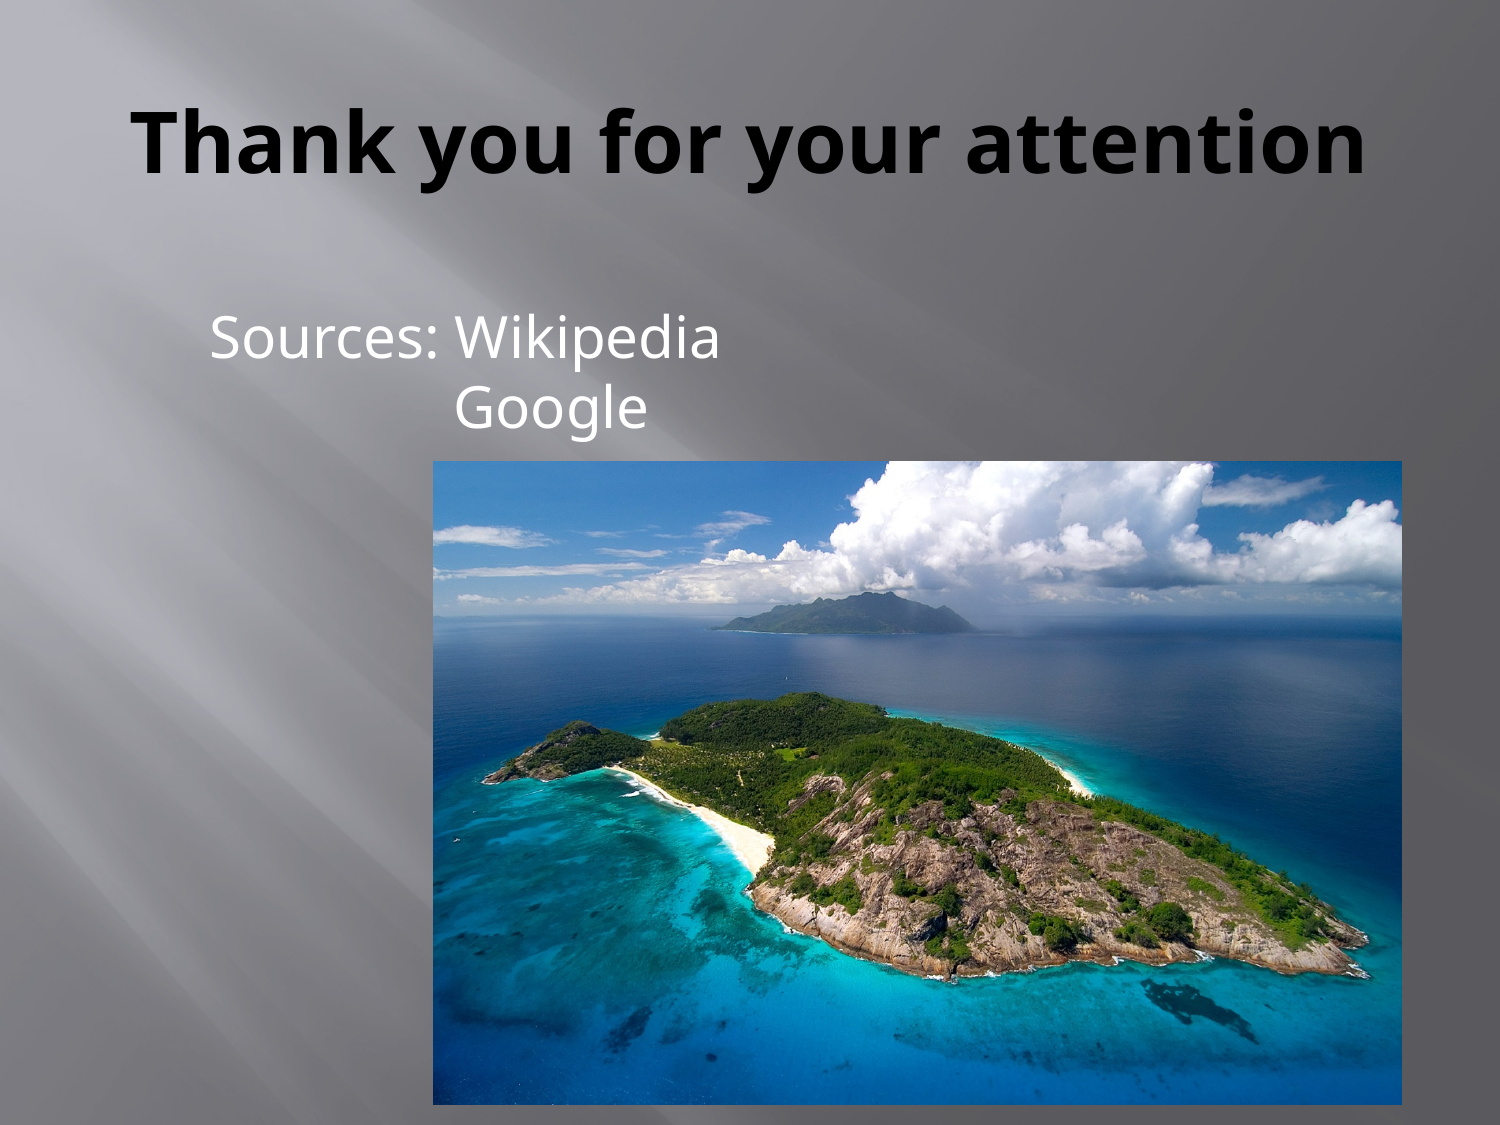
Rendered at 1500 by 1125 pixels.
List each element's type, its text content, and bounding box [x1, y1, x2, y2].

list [433, 461, 1402, 1105]
text_box Sources: Wikipedia Google [194, 292, 737, 448]
title Thank you for your attention [75, 45, 1425, 233]
